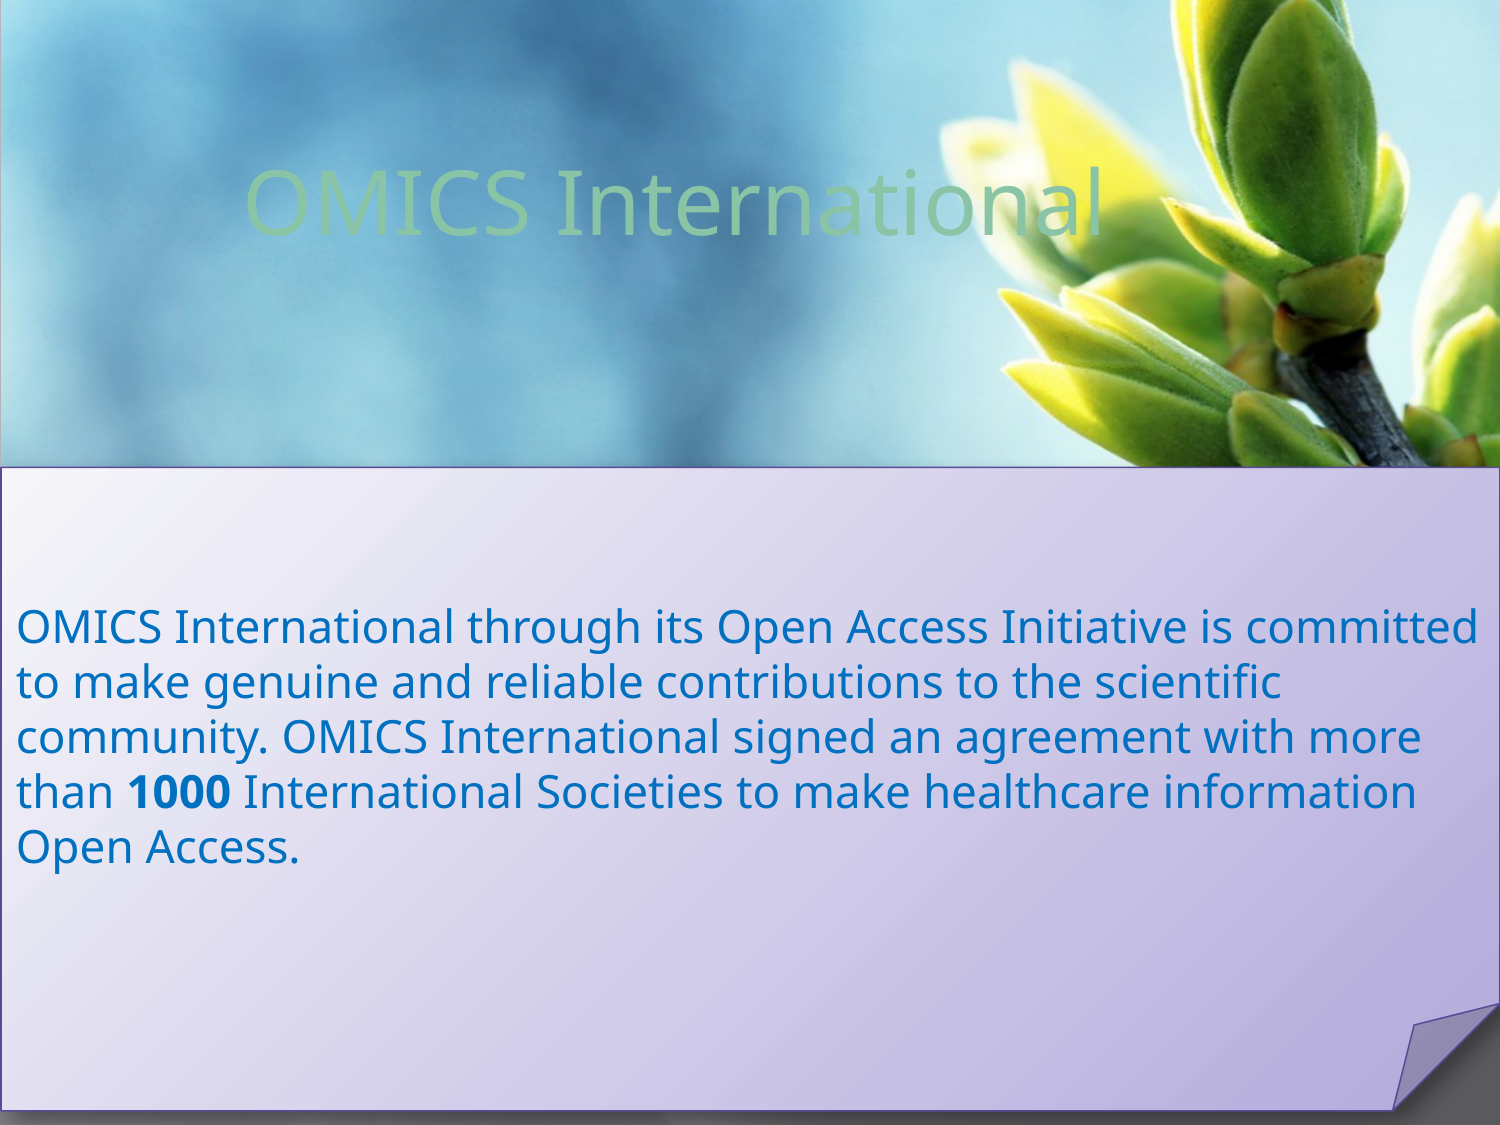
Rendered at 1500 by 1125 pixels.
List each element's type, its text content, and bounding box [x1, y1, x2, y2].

text_box OMICS International through its Open Access Initiative is committed to make genuine and reliable contributions to the scientific community. OMICS International signed an agreement with more than 1000 International Societies to make healthcare information Open Access. [0, 468, 1500, 1112]
picture [0, 0, 1500, 468]
